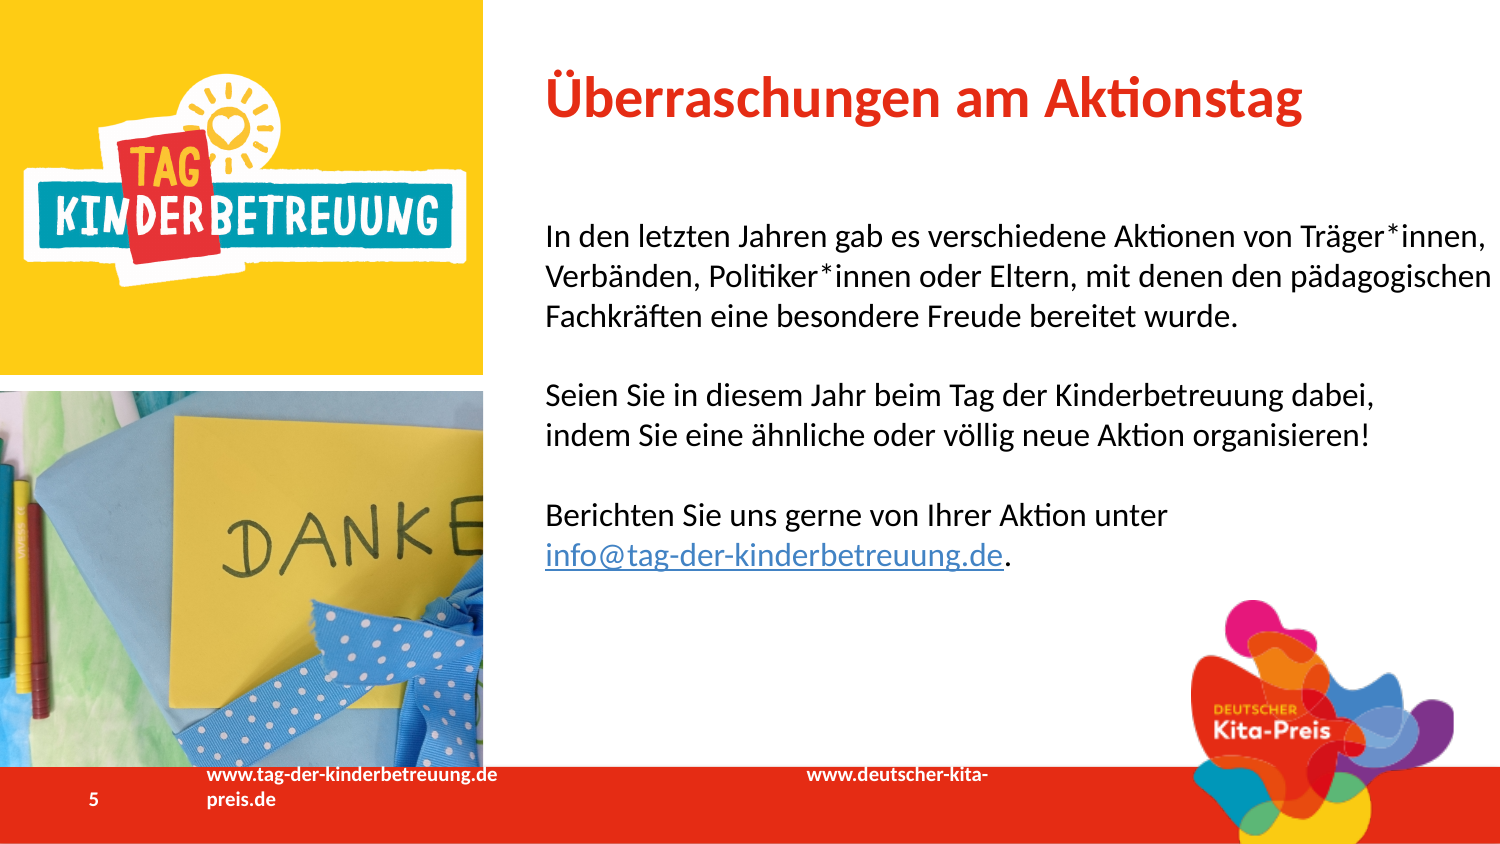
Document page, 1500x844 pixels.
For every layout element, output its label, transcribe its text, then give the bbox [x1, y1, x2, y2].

footer www.tag-der-kinderbetreuung.de www.deutscher-kita-preis.de [206, 782, 1052, 811]
list Überraschungen am Aktionstag In den letzten Jahren gab es verschiedene Aktionen von Träger*innen, Verbänden, Politiker*innen oder Eltern, mit denen den pädagogischen Fachkräften eine besondere Freude bereitet wurde. Seien Sie in diesem Jahr beim Tag der Kinderbetreuung dabei, indem Sie eine ähnliche oder völlig neue Aktion organisieren! Berichten Sie uns gerne von Ihrer Aktion unter info@tag-der-kinderbetreuung.de. [545, 59, 1500, 717]
slide_number 5 [88, 782, 187, 811]
picture [0, 0, 484, 376]
picture [0, 391, 484, 767]
